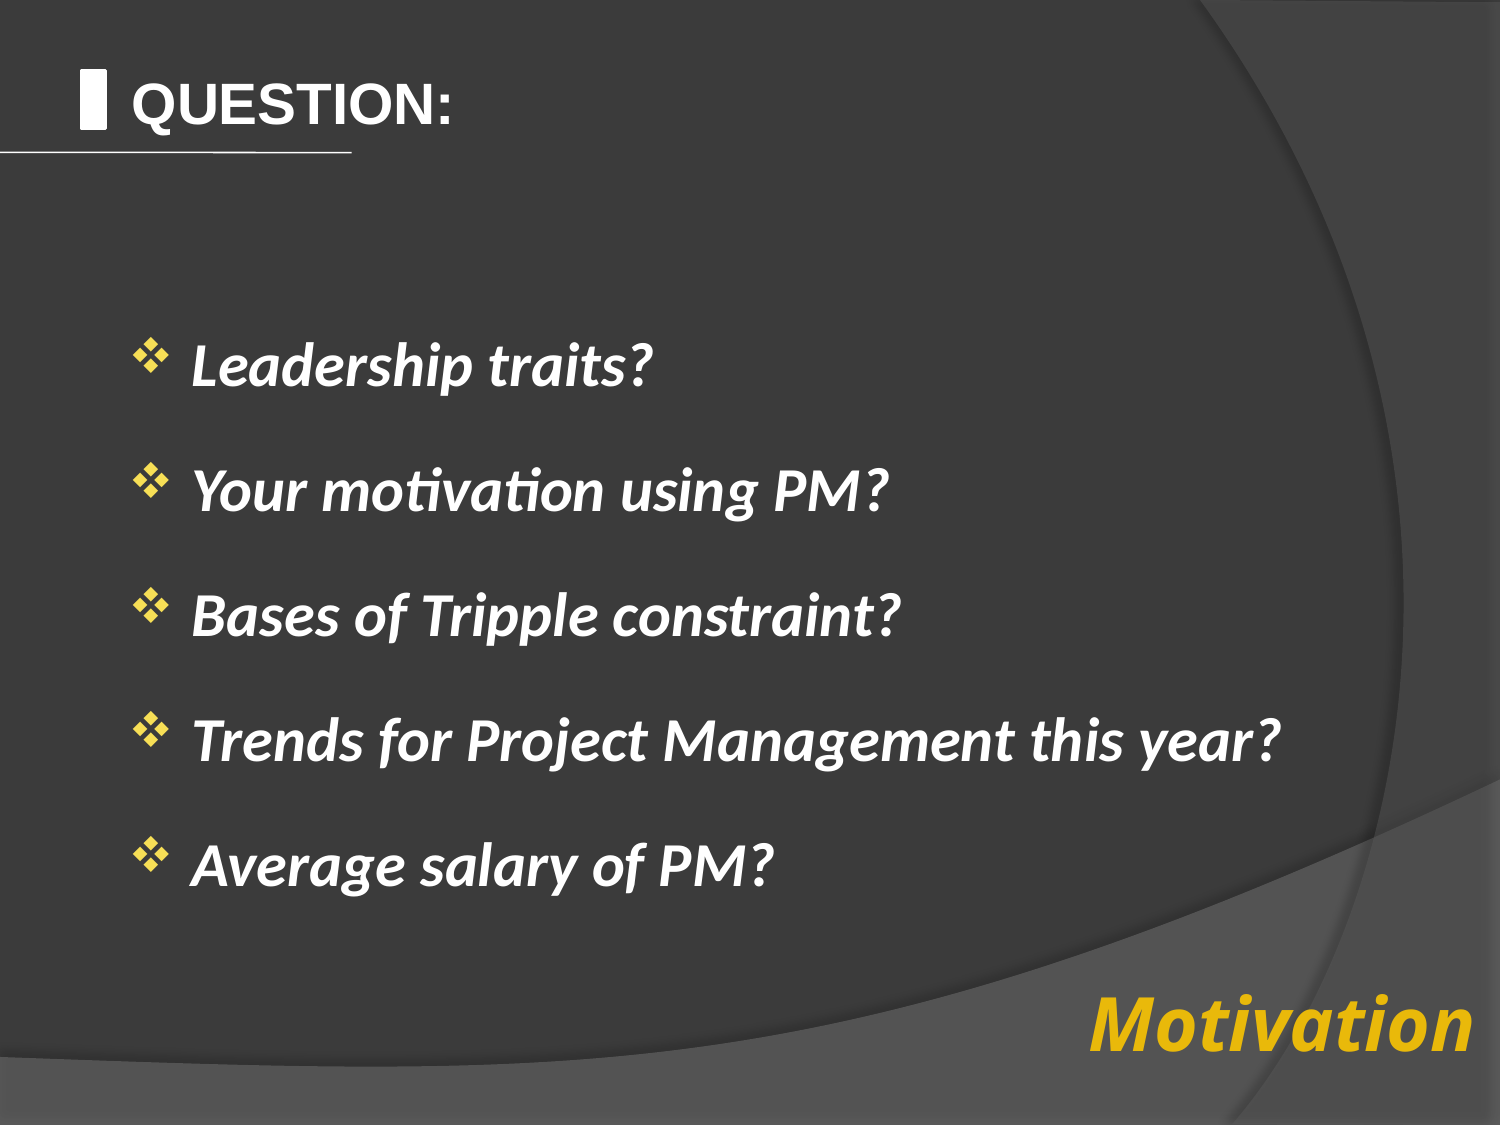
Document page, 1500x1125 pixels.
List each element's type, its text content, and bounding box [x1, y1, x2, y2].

list Leadership traits? Your motivation using PM? Bases of Tripple constraint? Trends for Project Management this year? Average salary of PM? [107, 278, 1330, 1000]
text_box Question: [117, 58, 791, 144]
text_box [80, 69, 107, 130]
title Motivation [1080, 972, 1500, 1125]
